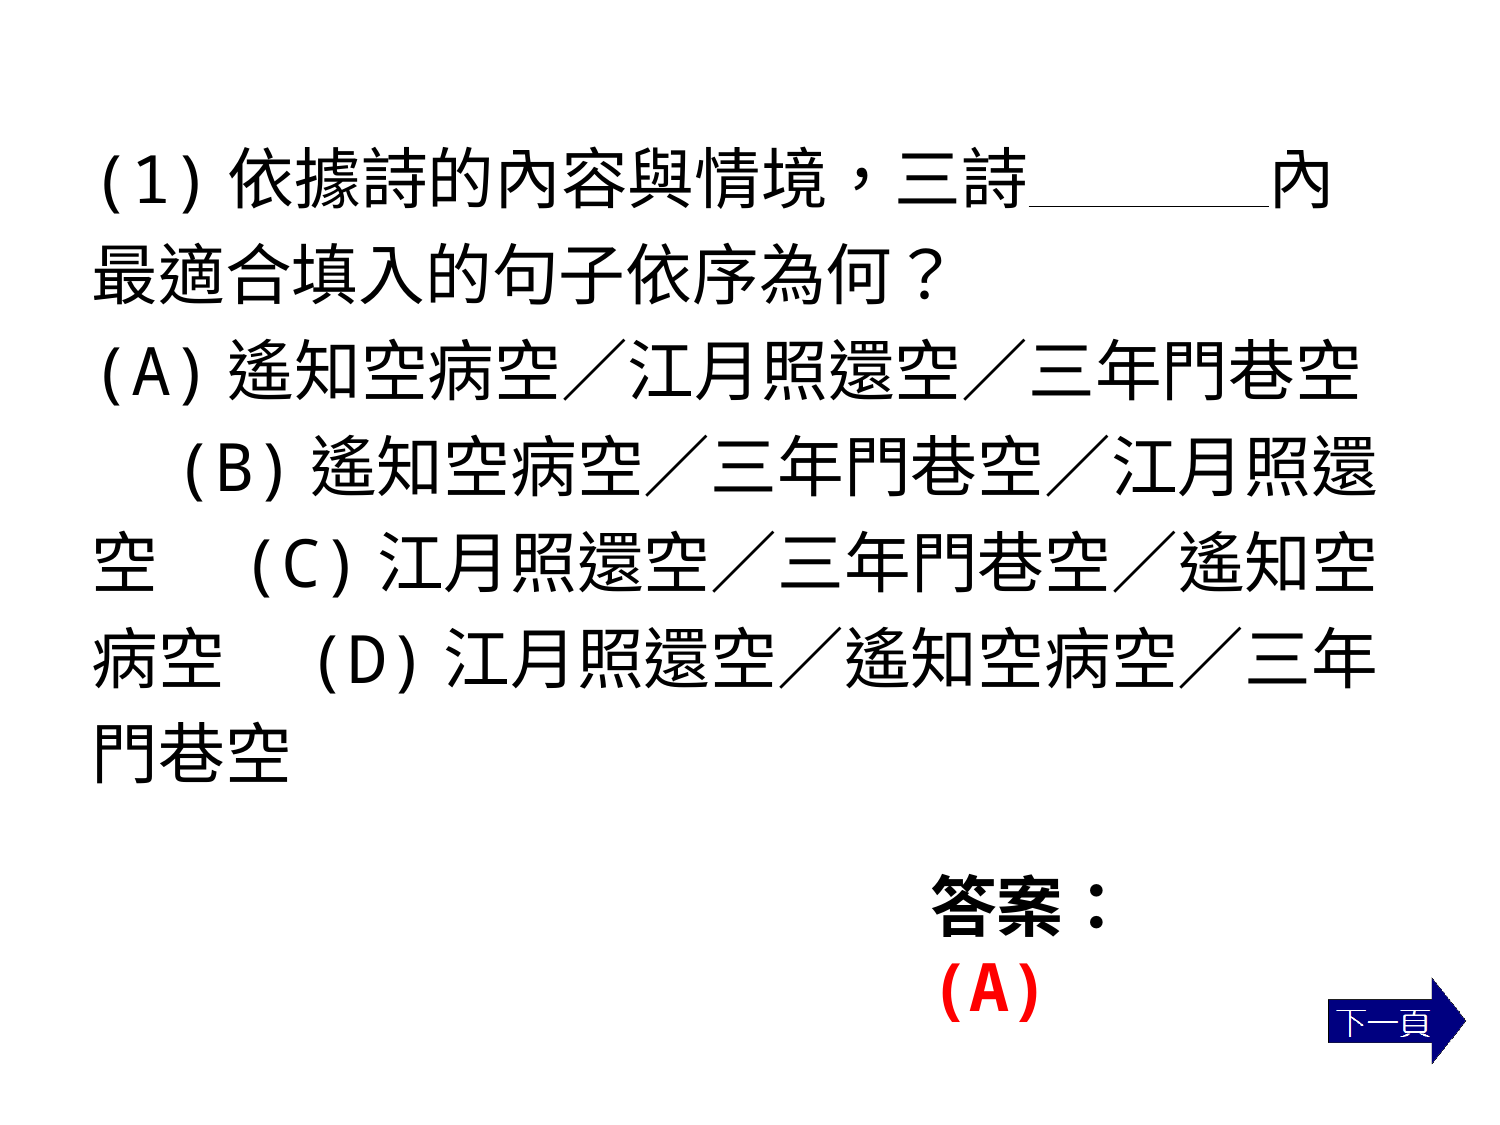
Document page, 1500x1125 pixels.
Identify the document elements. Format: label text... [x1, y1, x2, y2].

text_box (1)依據詩的內容與情境，三詩 內 最適合填入的句子依序為何？ (A)遙知空病空／江月照還空／三年門巷空 (B)遙知空病空／三年門巷空／江月照還空 (C)江月照還空／三年門巷空／遙知空病空 (D)江月照還空／遙知空病空／三年門巷空 [76, 113, 1436, 800]
text_box 答案：(A) [915, 857, 1246, 988]
picture [1328, 975, 1467, 1065]
